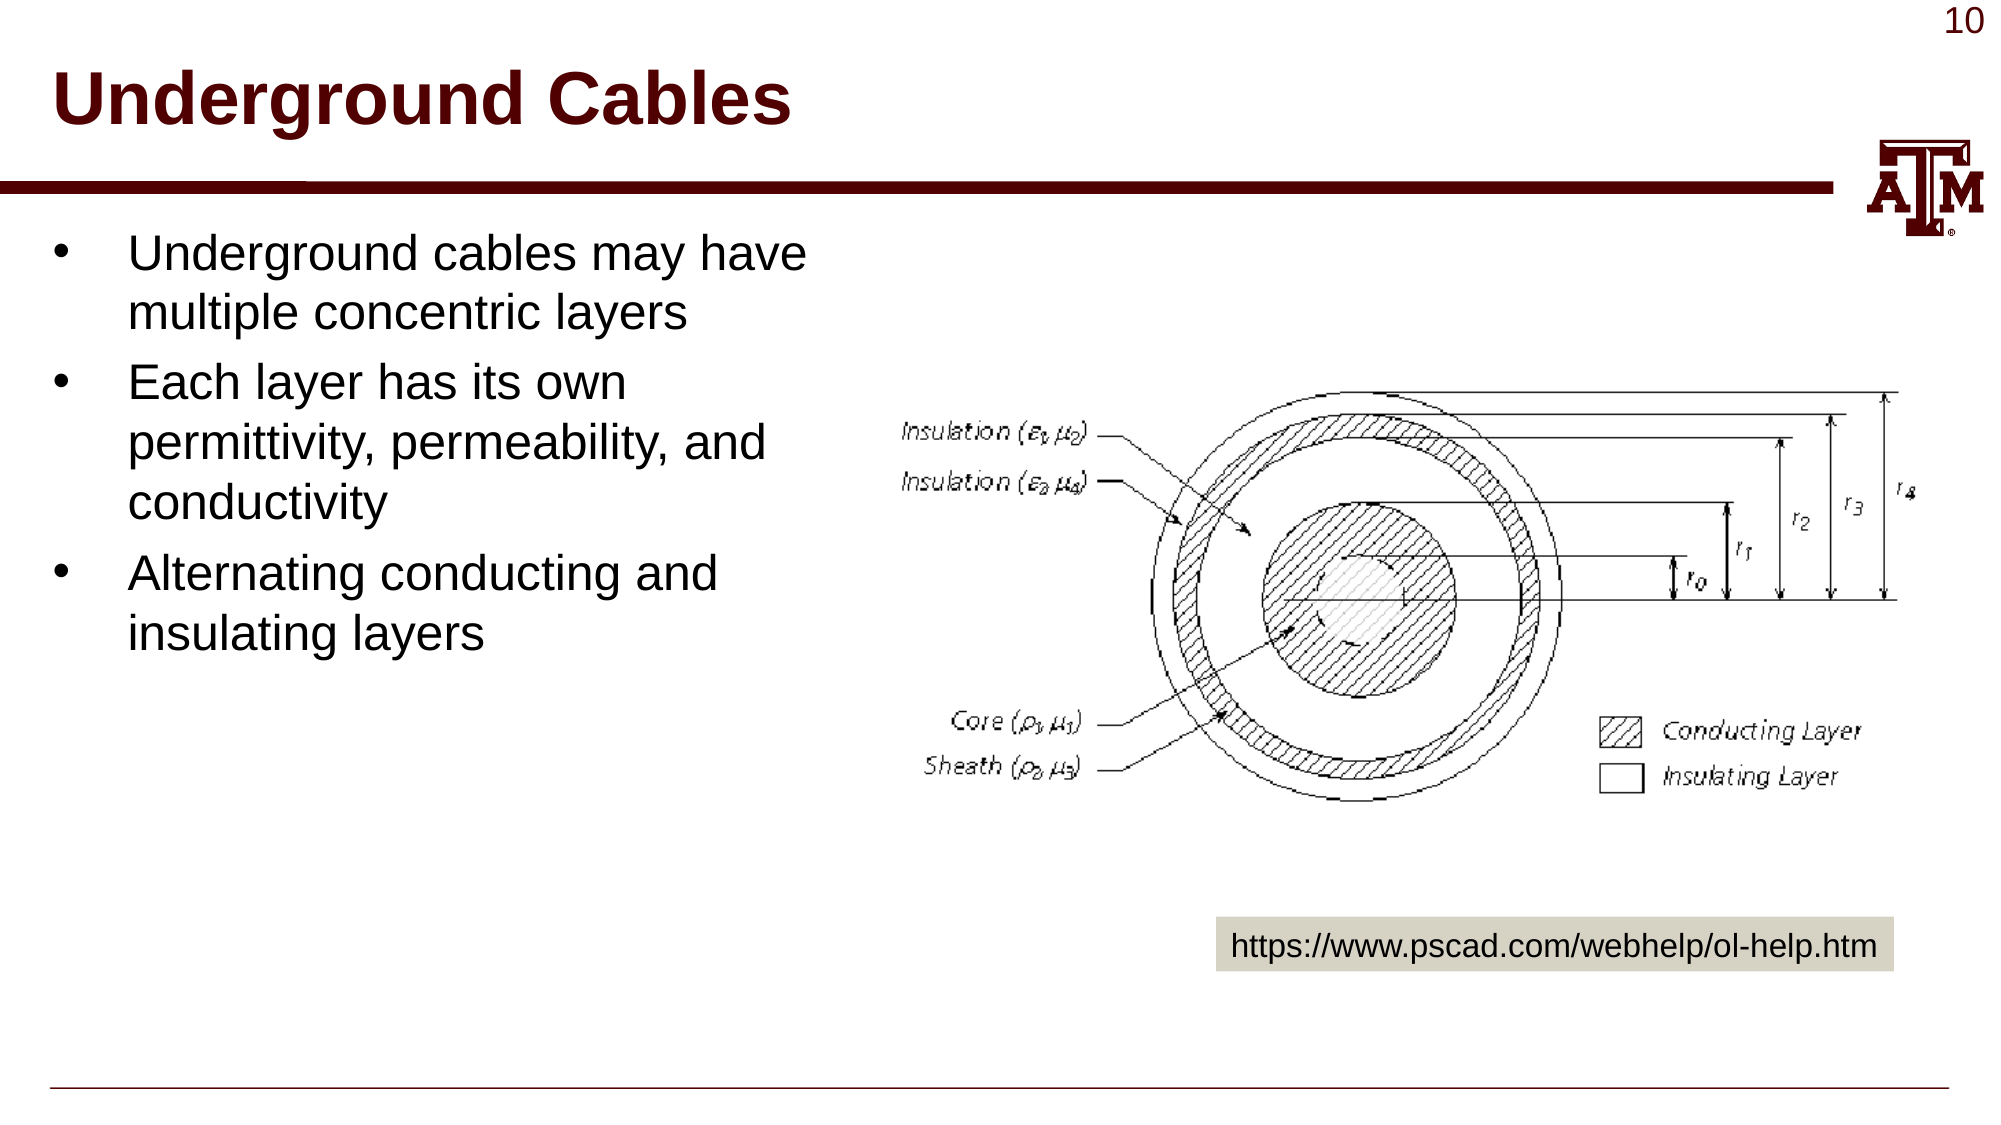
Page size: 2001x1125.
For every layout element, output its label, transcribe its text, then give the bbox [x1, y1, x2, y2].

picture [1850, 112, 2000, 263]
title Underground Cables [37, 12, 1826, 188]
picture [849, 323, 2000, 850]
list Underground cables may have multiple concentric layers Each layer has its own permittivity, permeability, and conductivity Alternating conducting and insulating layers [37, 212, 851, 1063]
text_box https://www.pscad.com/webhelp/ol-help.htm [1216, 916, 1894, 972]
